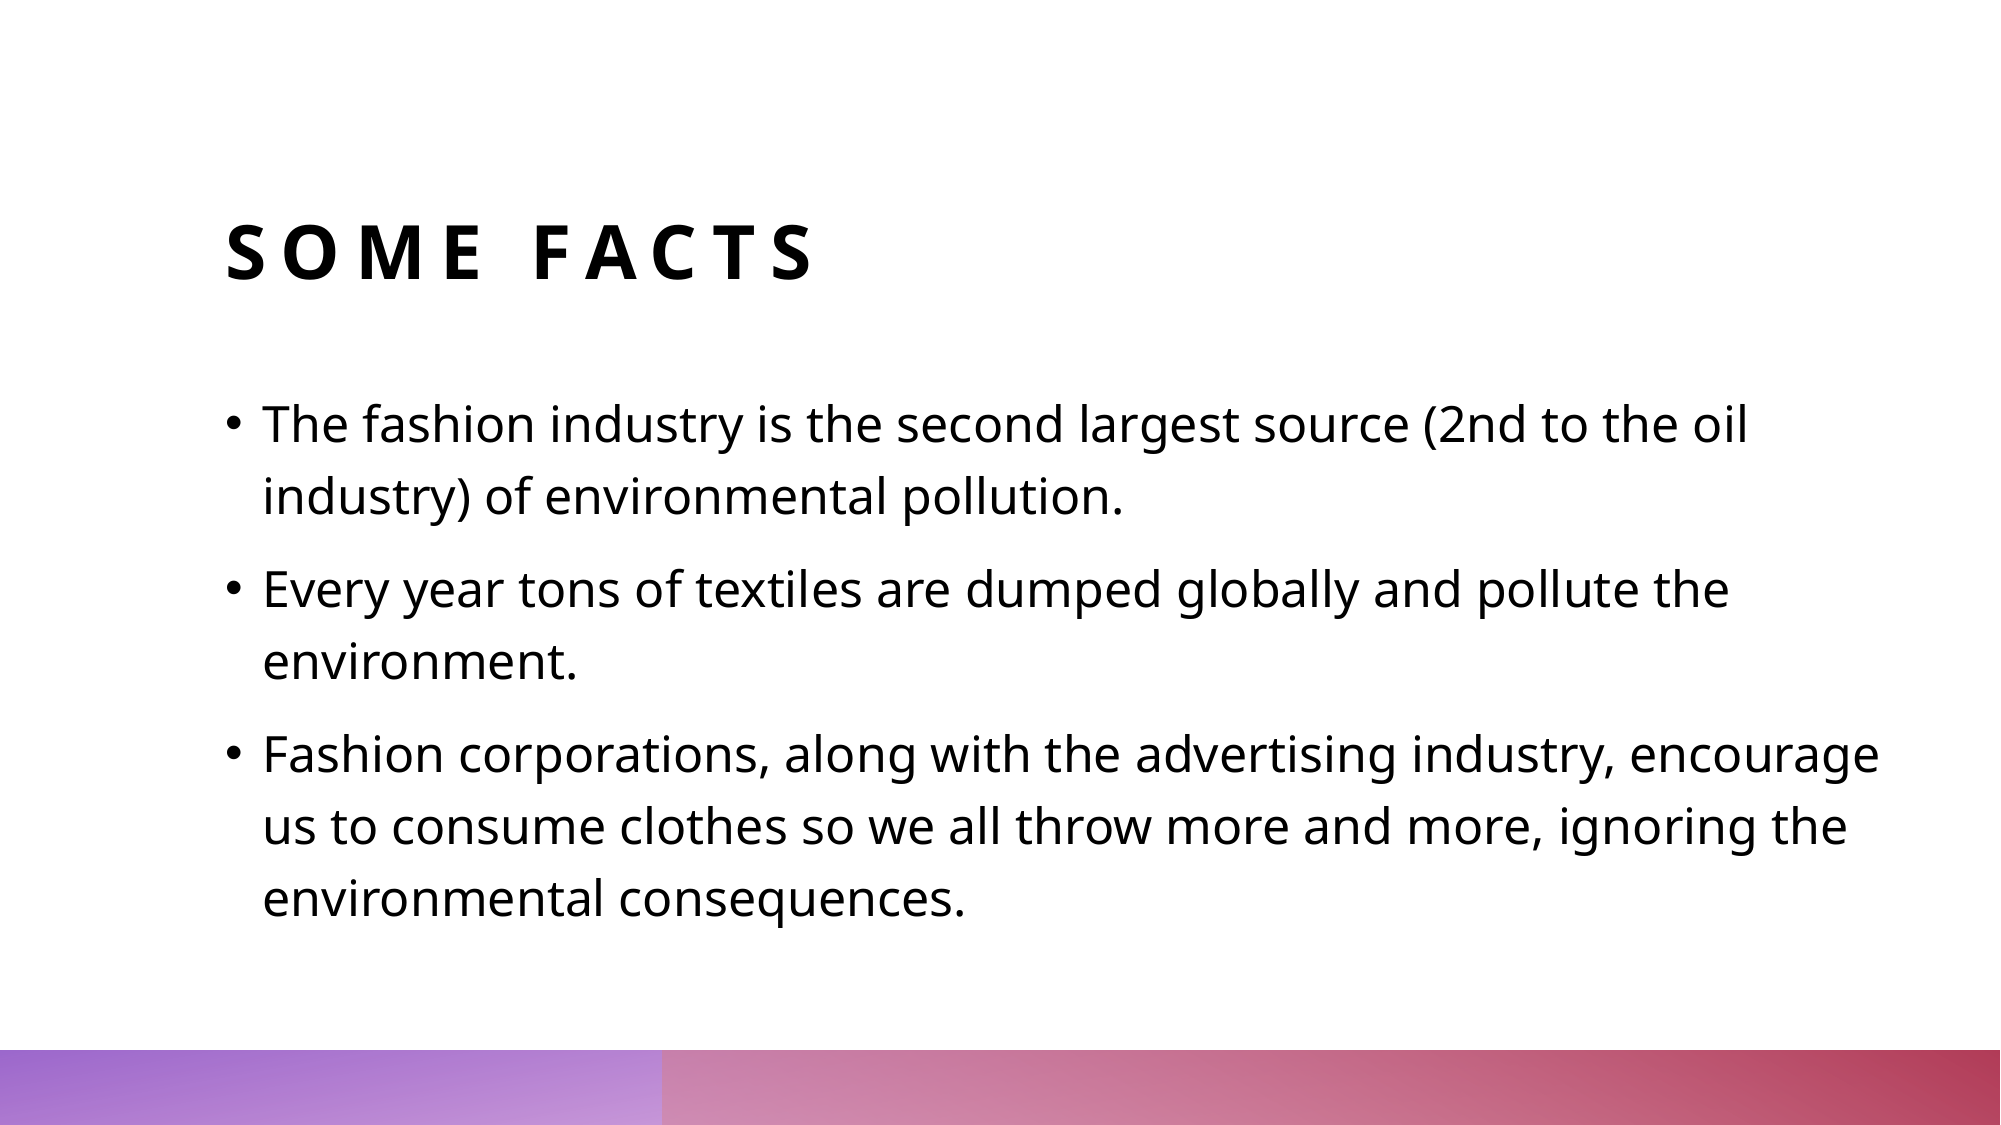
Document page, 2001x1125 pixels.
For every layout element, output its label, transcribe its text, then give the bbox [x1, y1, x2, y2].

list The fashion industry is the second largest source (2nd to the oil industry) of environmental pollution. Every year tons of textiles are dumped globally and pollute the environment. Fashion corporations, along with the advertising industry, encourage us to consume clothes so we all throw more and more, ignoring the environmental consequences. [225, 314, 1905, 996]
title Some facts [225, 92, 1905, 295]
